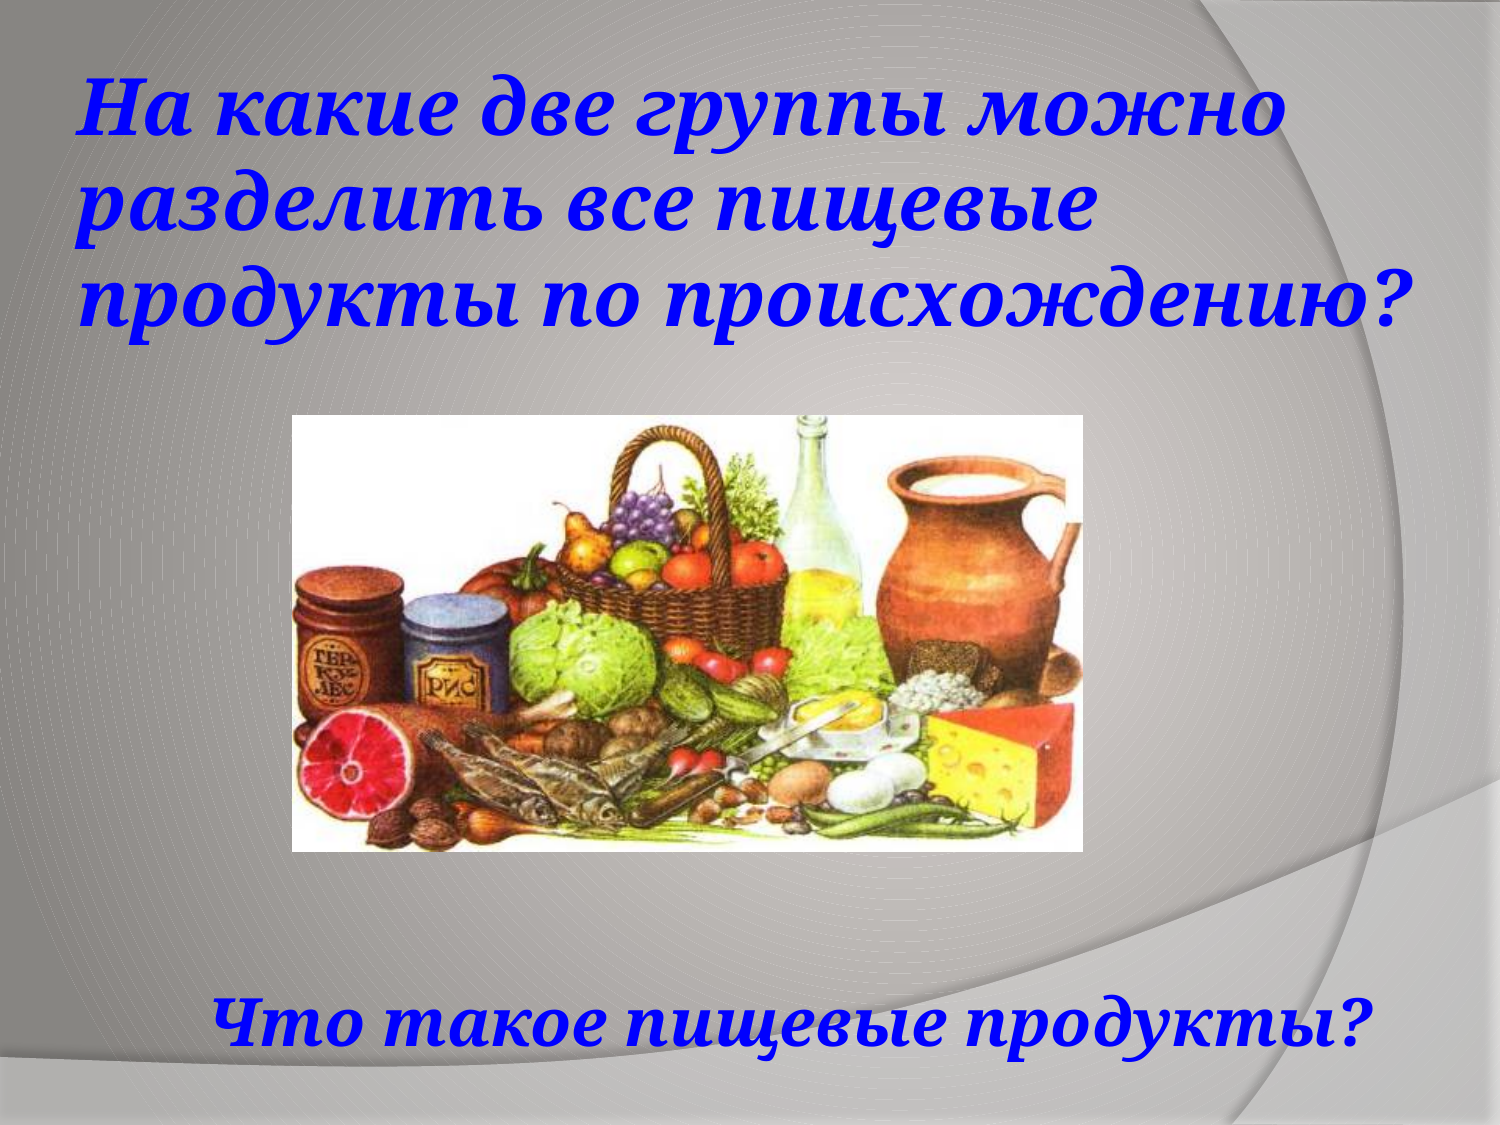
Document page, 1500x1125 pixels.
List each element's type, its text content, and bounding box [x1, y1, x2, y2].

text_box Что такое пищевые продукты? [128, 972, 1454, 1068]
title На какие две группы можно разделить все пищевые продукты по происхождению? [70, 34, 1426, 364]
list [291, 415, 1083, 852]
